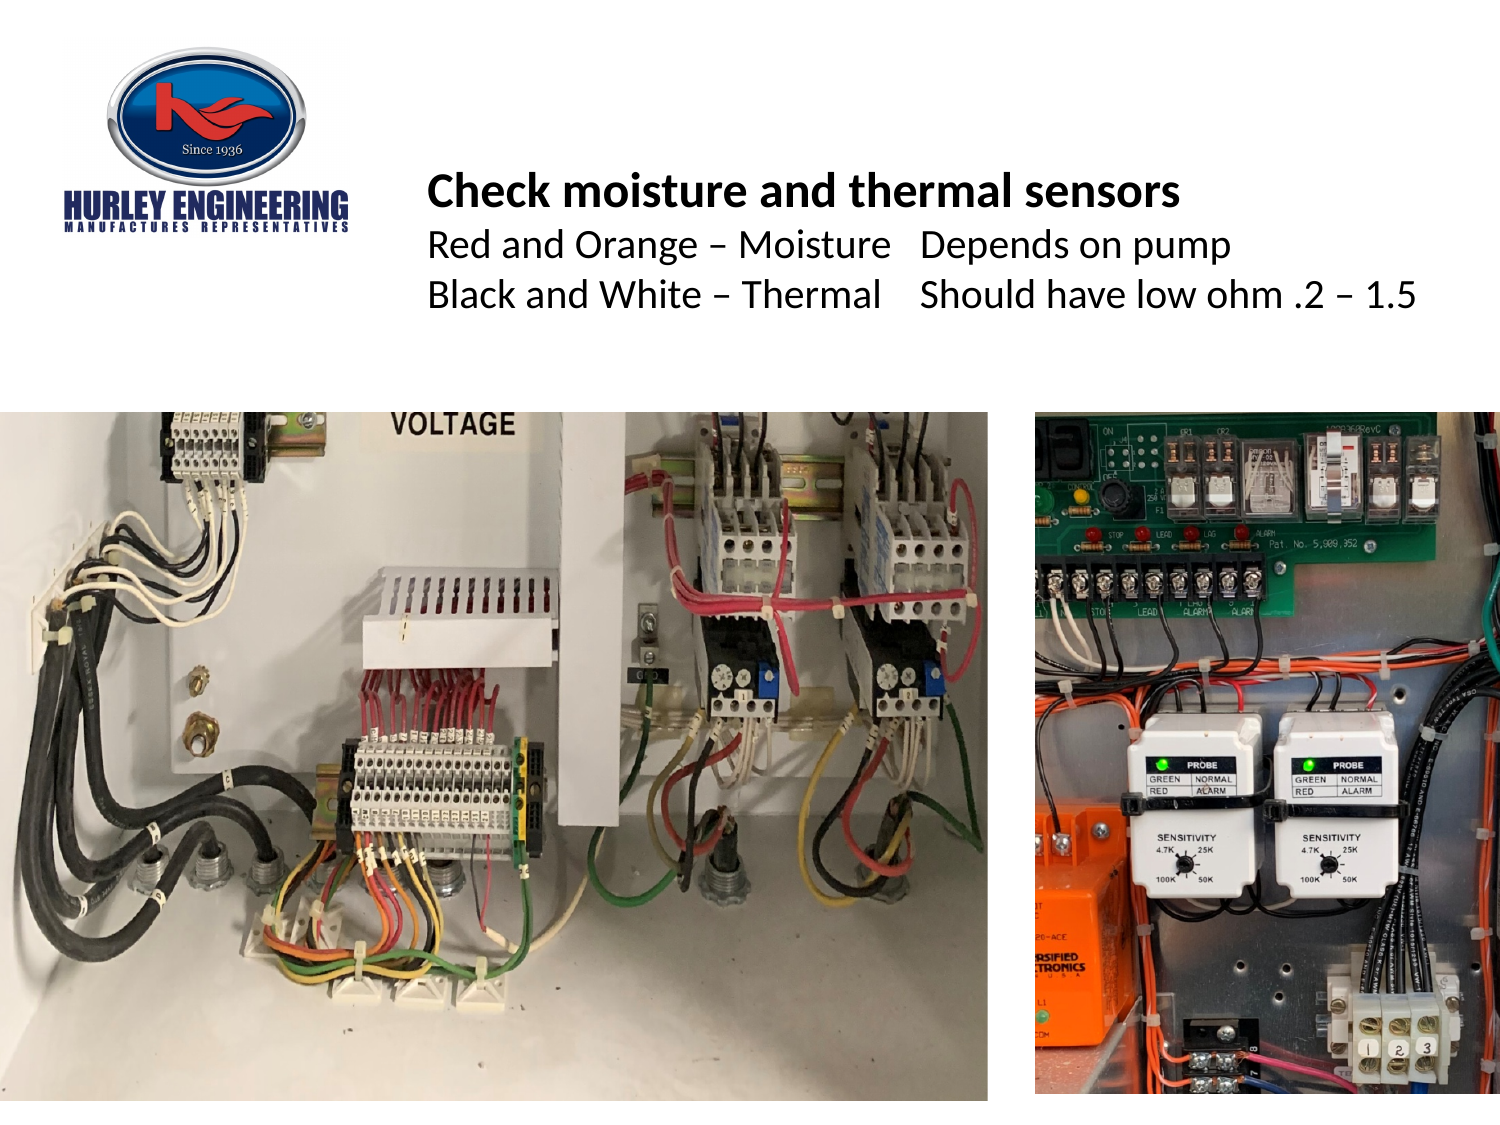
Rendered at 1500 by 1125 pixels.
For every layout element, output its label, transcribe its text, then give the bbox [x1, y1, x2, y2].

text_box Check moisture and thermal sensors Red and Orange – Moisture Depends on pump Black and White – Thermal Should have low ohm .2 – 1.5 [412, 149, 1438, 325]
picture [0, 262, 1500, 1125]
picture [62, 37, 351, 238]
